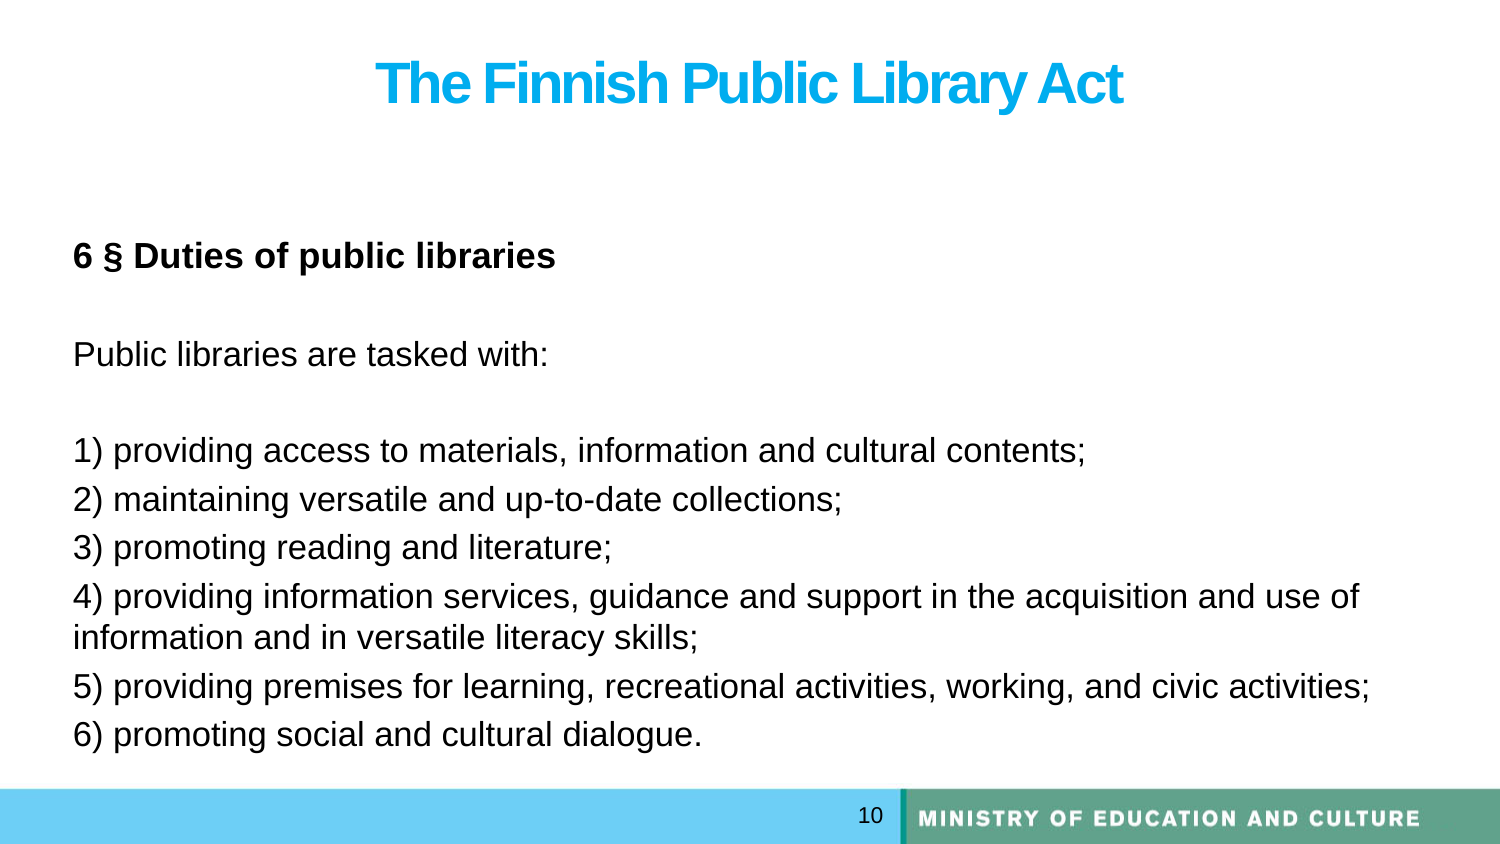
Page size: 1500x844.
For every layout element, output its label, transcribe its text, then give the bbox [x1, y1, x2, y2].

list 6 § Duties of public libraries Public libraries are tasked with: 1) providing access to materials, information and cultural contents; 2) maintaining versatile and up-to-date collections; 3) promoting reading and literature; 4) providing information services, guidance and support in the acquisition and use of information and in versatile literacy skills; 5) providing premises for learning, recreational activities, working, and civic activities; 6) promoting social and cultural dialogue. [13, 232, 1500, 754]
slide_number 10 [816, 791, 899, 837]
title The Finnish Public Library Act [0, 0, 1500, 267]
picture [0, 783, 1500, 844]
